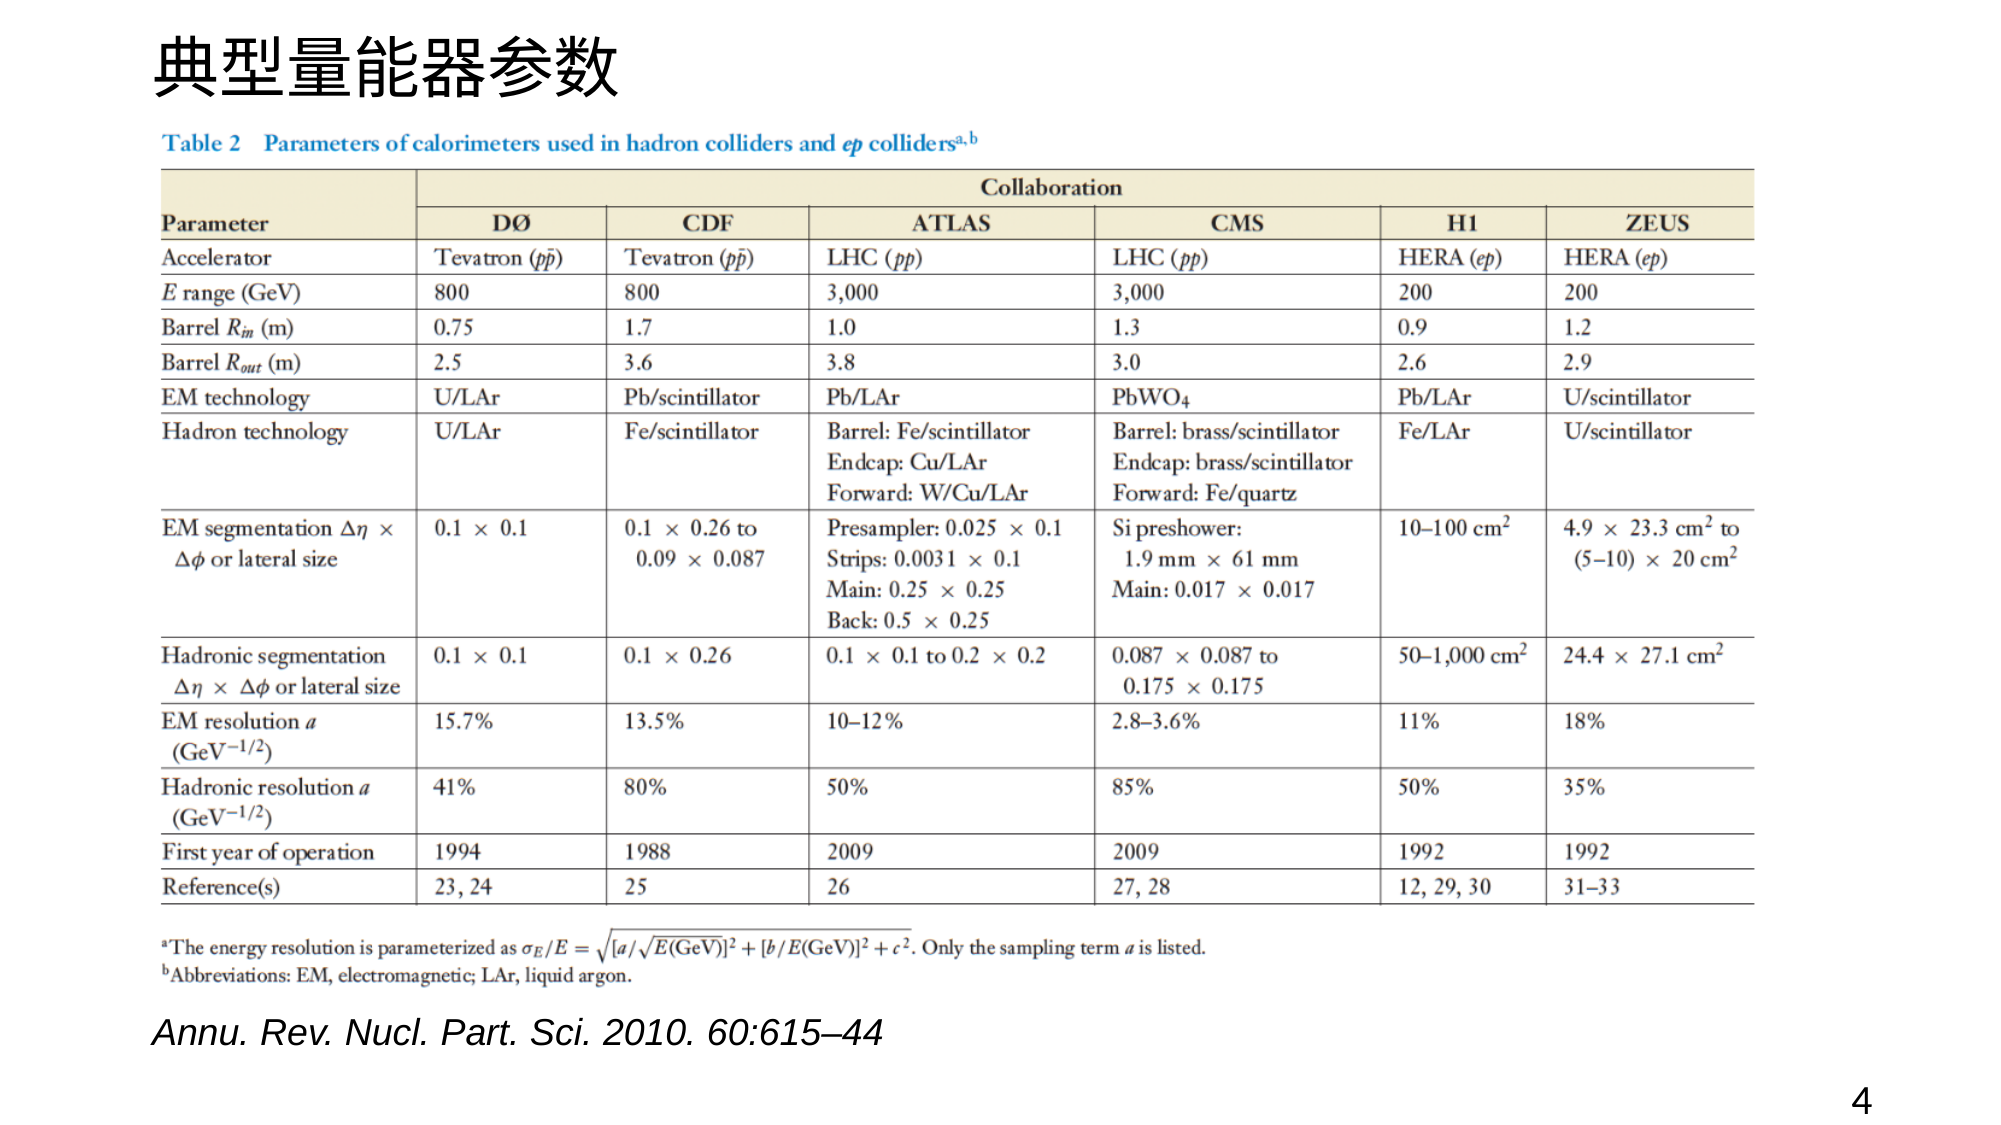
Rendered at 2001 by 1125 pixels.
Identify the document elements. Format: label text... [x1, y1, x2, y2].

title 典型量能器参数 [137, 26, 508, 115]
text_box 4 [1437, 1067, 1888, 1125]
text_box Annu. Rev. Nucl. Part. Sci. 2010. 60:615–44 [137, 1000, 508, 1061]
picture [139, 0, 1768, 1125]
